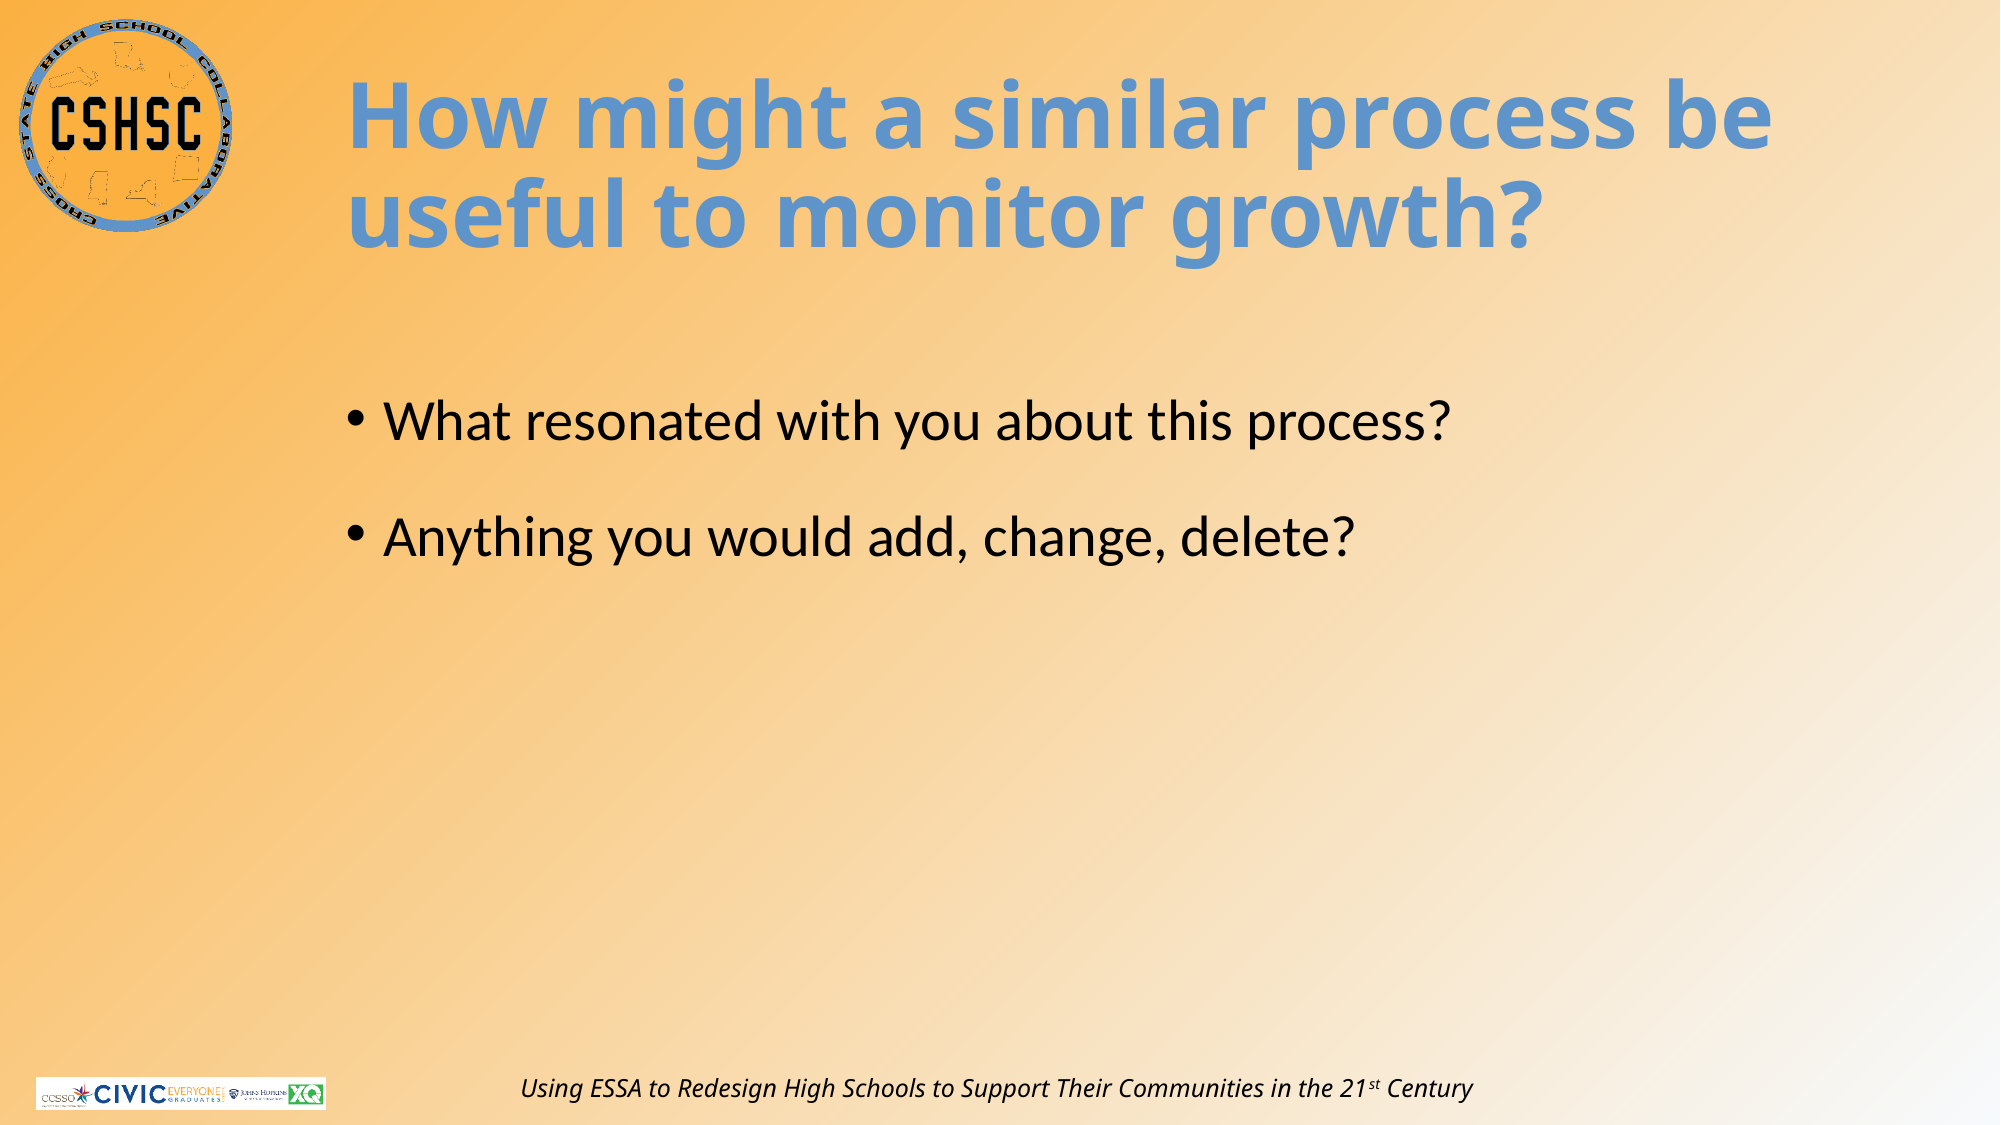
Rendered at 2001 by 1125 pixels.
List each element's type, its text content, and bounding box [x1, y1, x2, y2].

picture [36, 1077, 326, 1110]
title How might a similar process be useful to monitor growth? [330, 59, 1956, 278]
picture [18, 19, 233, 232]
list What resonated with you about this process? Anything you would add, change, delete? [330, 374, 1956, 1044]
